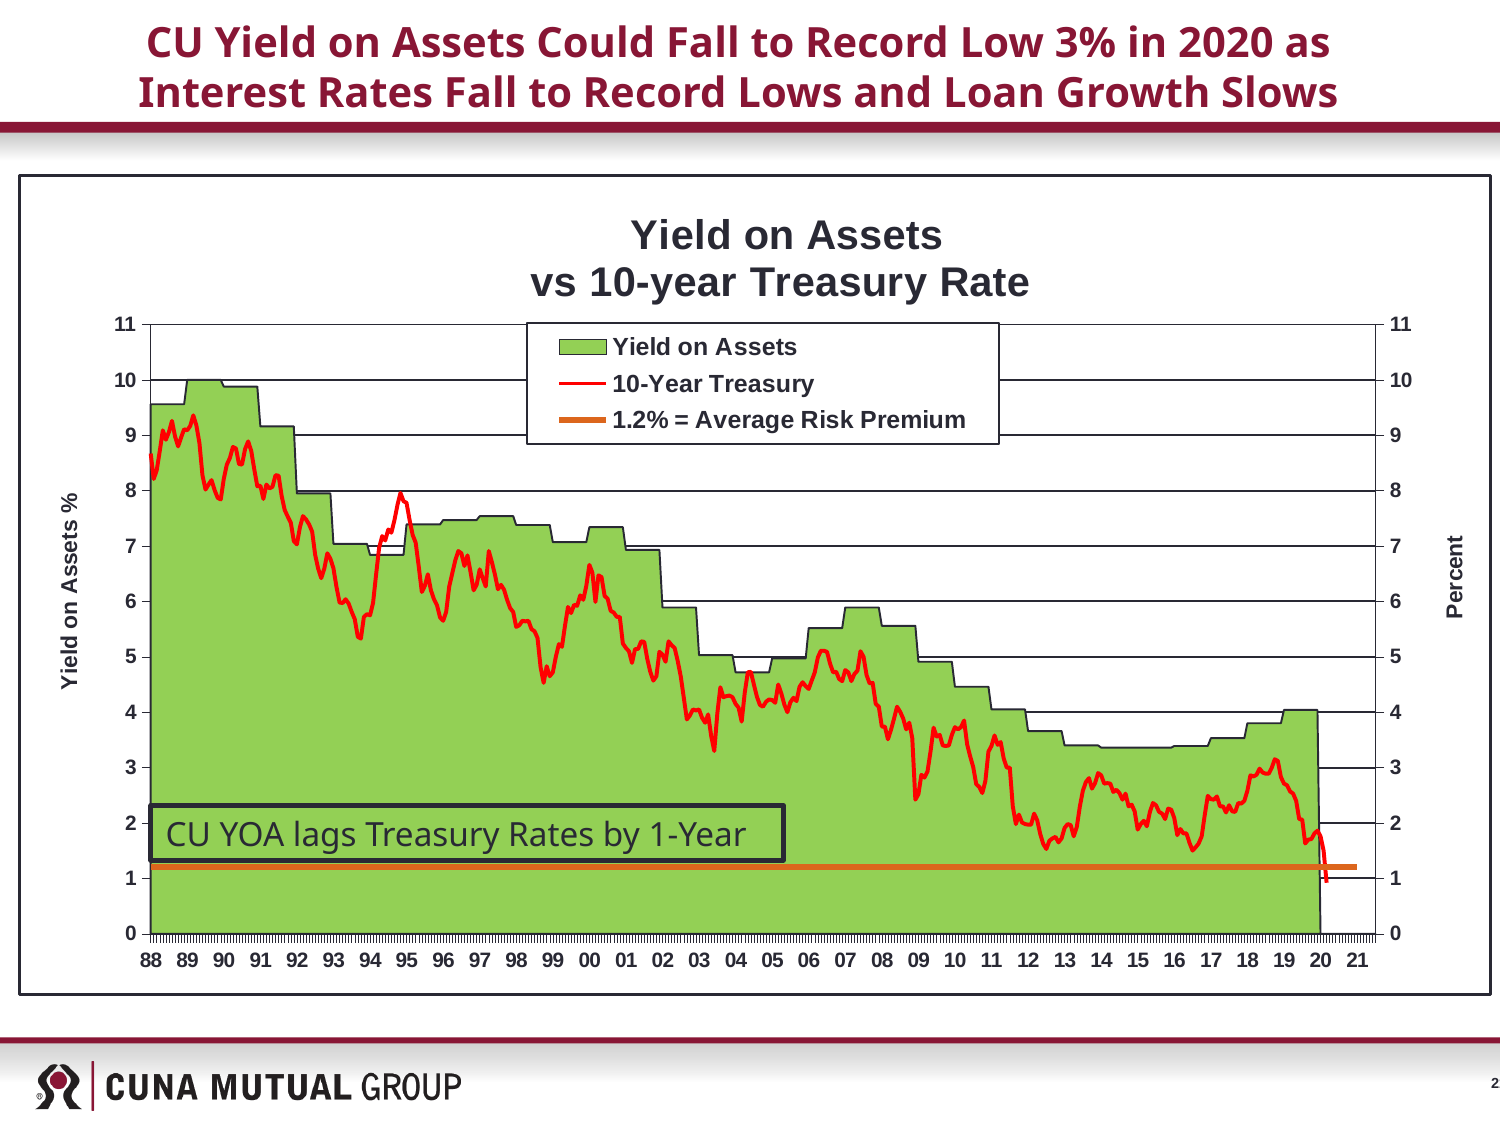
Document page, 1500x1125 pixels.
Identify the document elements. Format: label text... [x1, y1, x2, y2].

chart [17, 173, 1493, 997]
picture [35, 1061, 461, 1111]
title CU Yield on Assets Could Fall to Record Low 3% in 2020 as Interest Rates Fall to Record Lows and Loan Growth Slows [63, 7, 1414, 124]
